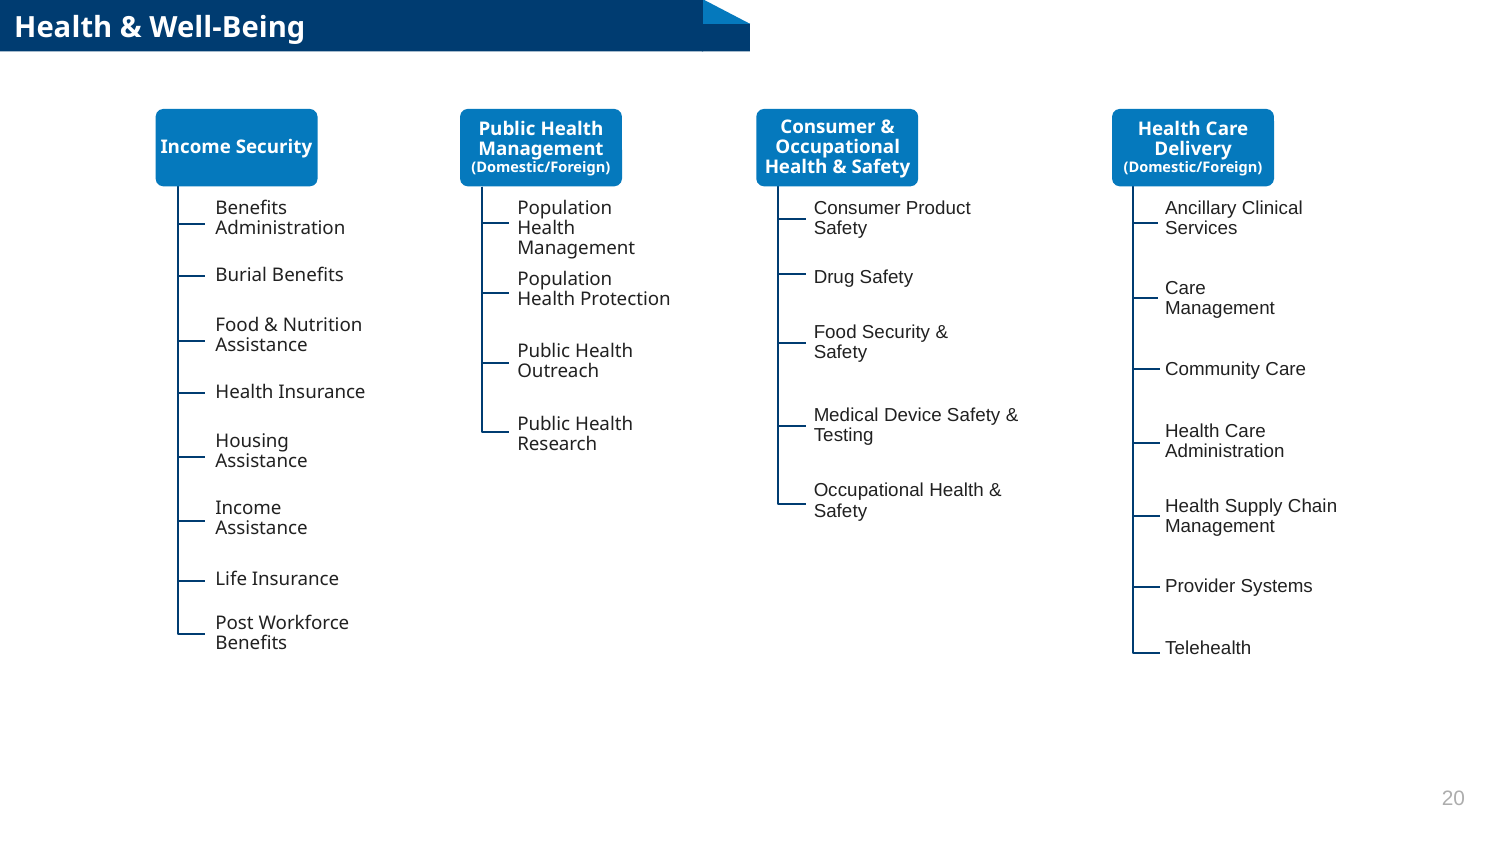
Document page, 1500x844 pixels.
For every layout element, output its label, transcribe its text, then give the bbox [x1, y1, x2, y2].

title Health & Well-Being [0, 0, 598, 52]
slide_number 20 [1389, 764, 1480, 830]
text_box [459, 108, 677, 462]
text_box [752, 108, 1036, 528]
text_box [1111, 108, 1345, 674]
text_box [155, 108, 384, 661]
